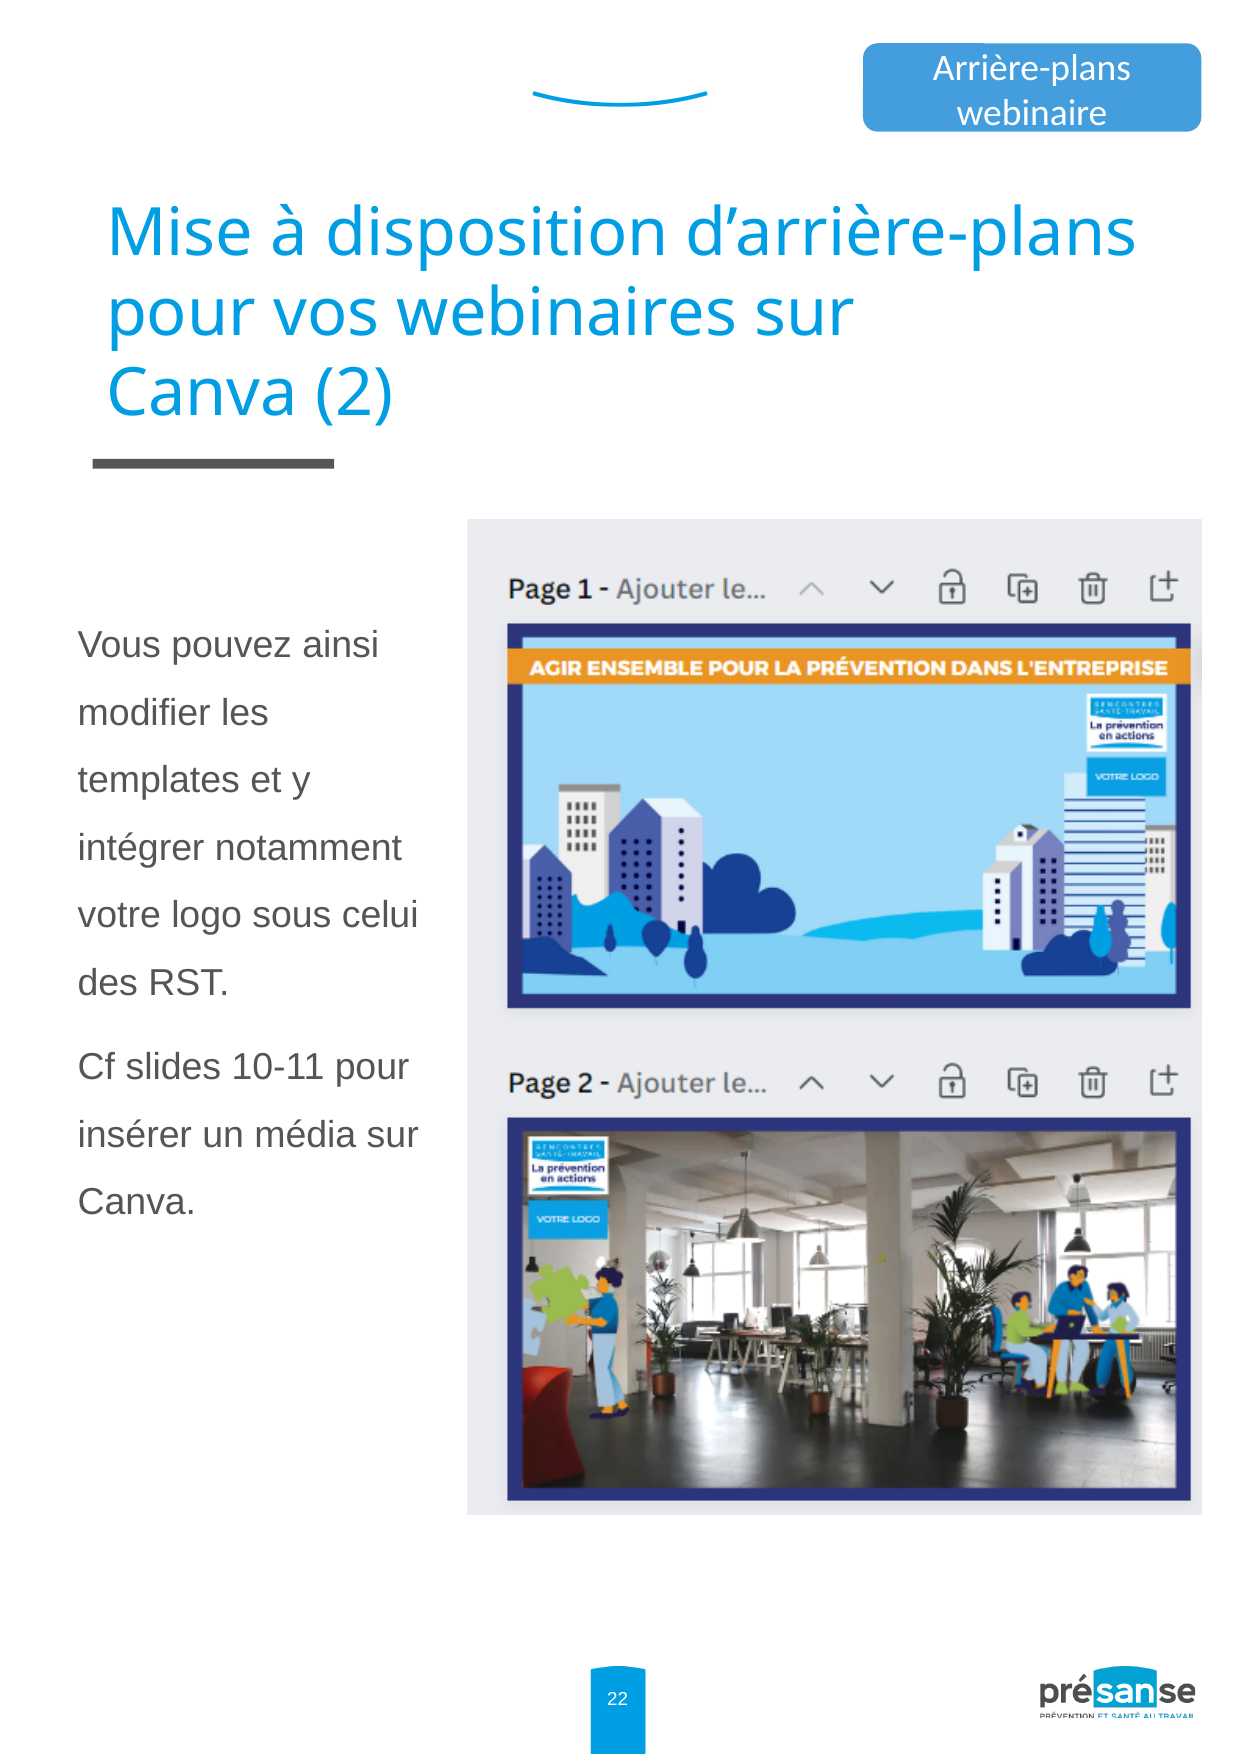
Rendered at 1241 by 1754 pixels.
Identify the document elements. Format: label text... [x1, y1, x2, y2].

list Mise à disposition d’arrière-plans pour vos webinaires sur Canva (2) [91, 181, 1223, 256]
text_box Arrière-plans webinaire [861, 42, 1203, 133]
picture [538, 91, 702, 102]
picture [566, 1647, 669, 1754]
picture [648, 96, 708, 107]
list Vous pouvez ainsi modifier les templates et y intégrer notamment votre logo sous celui des RST. Cf slides 10-11 pour insérer un média sur Canva. [62, 590, 437, 1615]
picture [466, 519, 1202, 1515]
picture [532, 96, 592, 107]
text_box [92, 458, 335, 470]
